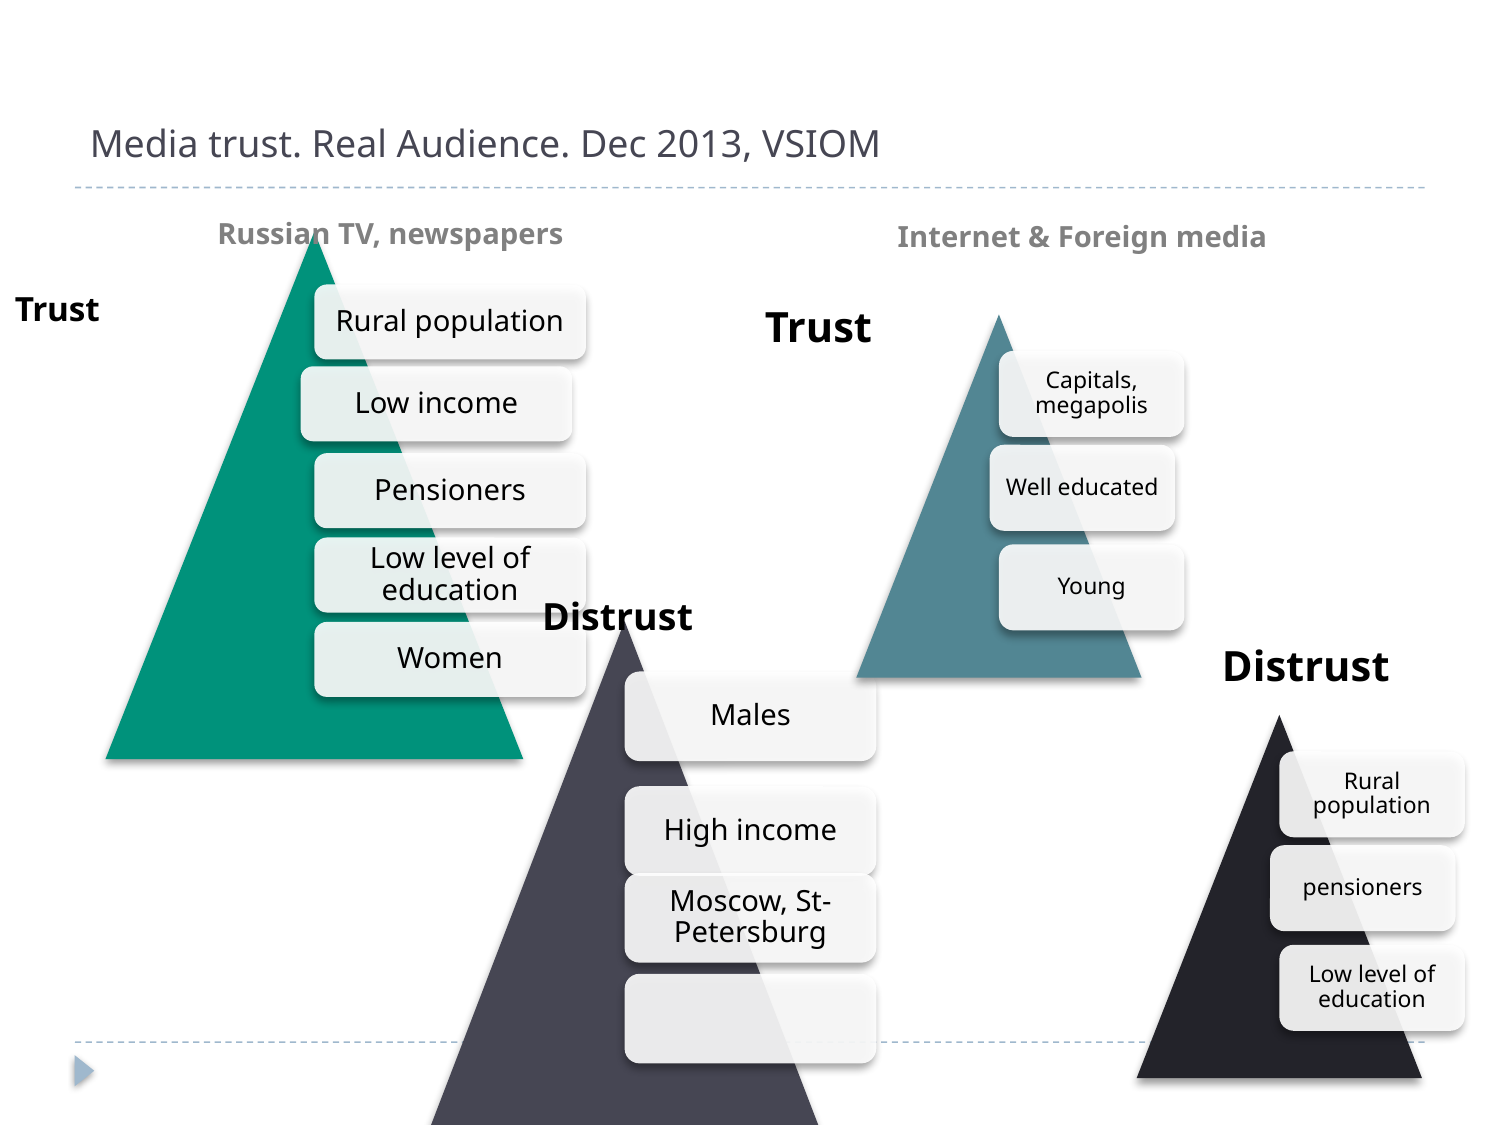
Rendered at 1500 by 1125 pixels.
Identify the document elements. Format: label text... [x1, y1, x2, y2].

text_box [1136, 714, 1465, 1079]
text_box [430, 620, 877, 1125]
text_box Russian TV, newspapers [202, 207, 579, 231]
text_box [855, 314, 1185, 678]
title Media trust. Real Audience. Dec 2013, VSIOM [75, 45, 1425, 173]
text_box Trust [0, 281, 99, 336]
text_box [105, 231, 587, 760]
text_box Trust [749, 292, 1008, 358]
text_box Distrust [1207, 632, 1500, 698]
text_box Distrust [592, 585, 850, 620]
text_box Internet & Foreign media [882, 210, 1283, 261]
